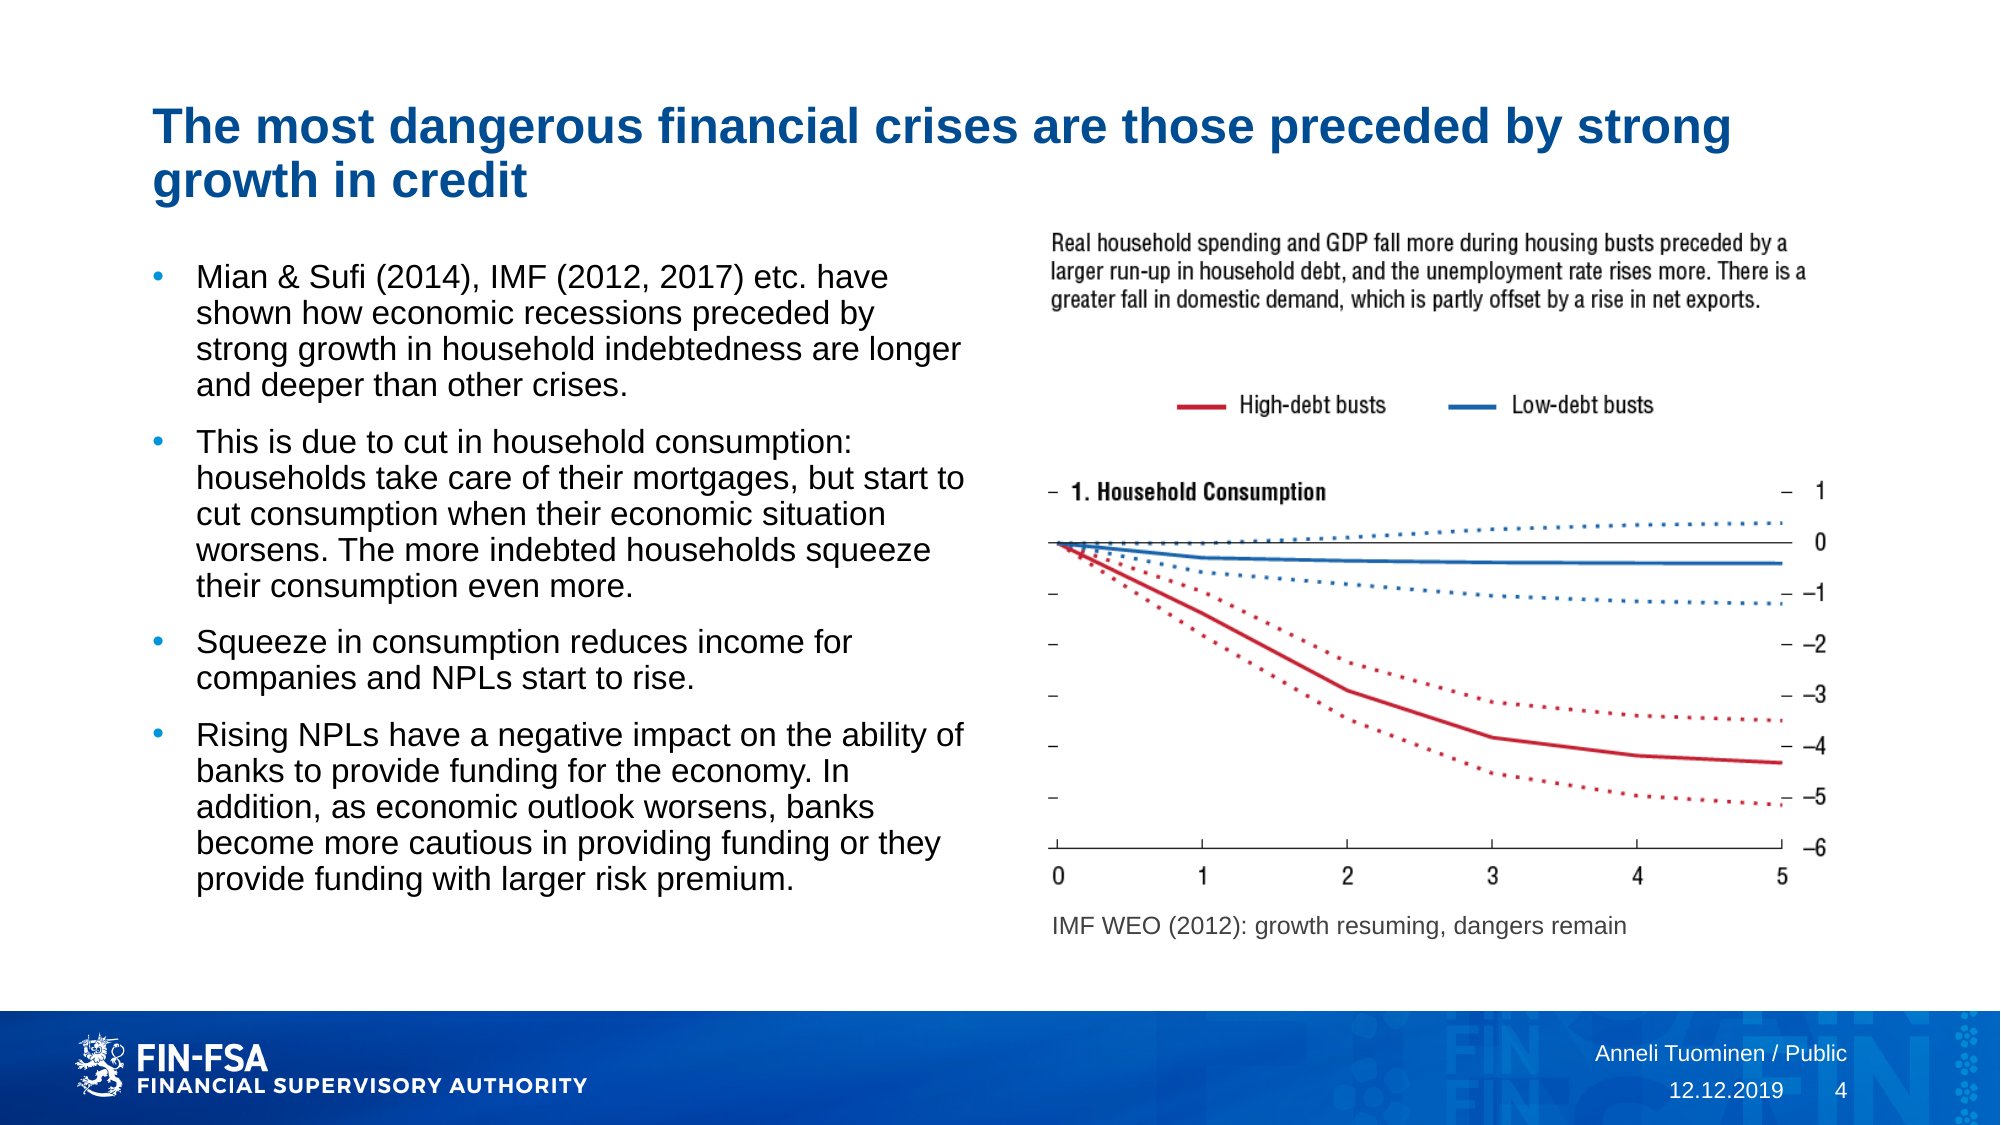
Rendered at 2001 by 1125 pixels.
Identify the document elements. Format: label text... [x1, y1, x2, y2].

footer Anneli Tuominen / Public [444, 1035, 1863, 1070]
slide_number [1626, 1070, 1798, 1108]
slide_number 4 [1798, 1070, 1863, 1108]
picture [0, 1009, 2000, 1125]
text_box IMF WEO (2012): growth resuming, dangers remain [1037, 909, 1644, 948]
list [1004, 217, 1855, 909]
list Mian & Sufi (2014), IMF (2012, 2017) etc. have shown how economic recessions preceded by strong growth in household indebtedness are longer and deeper than other crises. This is due to cut in household consumption: households take care of their mortgages, but start to cut consumption when their economic situation worsens. The more indebted households squeeze their consumption even more. Squeeze in consumption reduces income for companies and NPLs start to rise. Rising NPLs have a negative impact on the ability of banks to provide funding for the economy. In addition, as economic outlook worsens, banks become more cautious in providing funding or they provide funding with larger risk premium. [137, 252, 988, 967]
title The most dangerous financial crises are those preceded by strong growth in credit [137, 59, 1863, 217]
